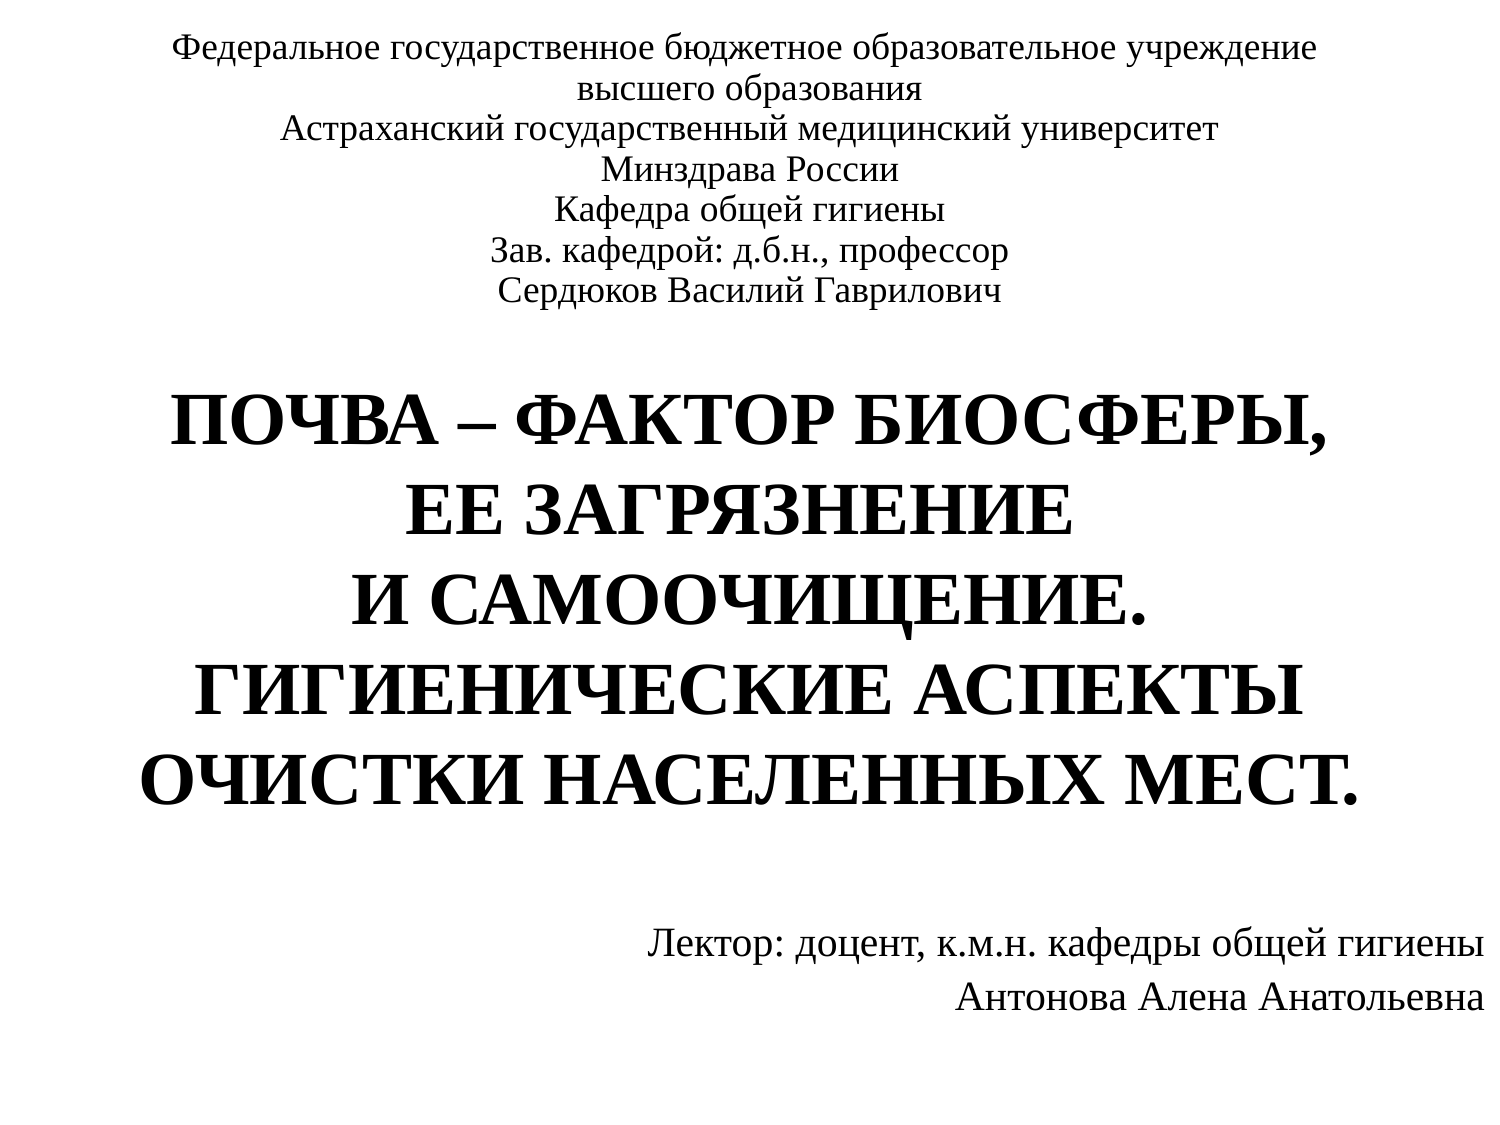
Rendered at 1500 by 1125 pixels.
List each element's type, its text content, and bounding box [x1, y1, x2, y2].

title Федеральное государственное бюджетное образовательное учреждение высшего образования Астраханский государственный медицинский университет Минздрава России Кафедра общей гигиены Зав. кафедрой: д.б.н., профессор Сердюков Василий Гаврилович [74, 0, 1426, 339]
list ПОЧВА – ФАКТОР БИОСФЕРЫ, ЕЕ ЗАГРЯЗНЕНИЕ И САМООЧИЩЕНИЕ. ГИГИЕНИЧЕСКИЕ АСПЕКТЫ ОЧИСТКИ НАСЕЛЕННЫХ МЕСТ. Лектор: доцент, к.м.н. кафедры общей гигиены Антонова Алена Анатольевна [0, 361, 1500, 1125]
